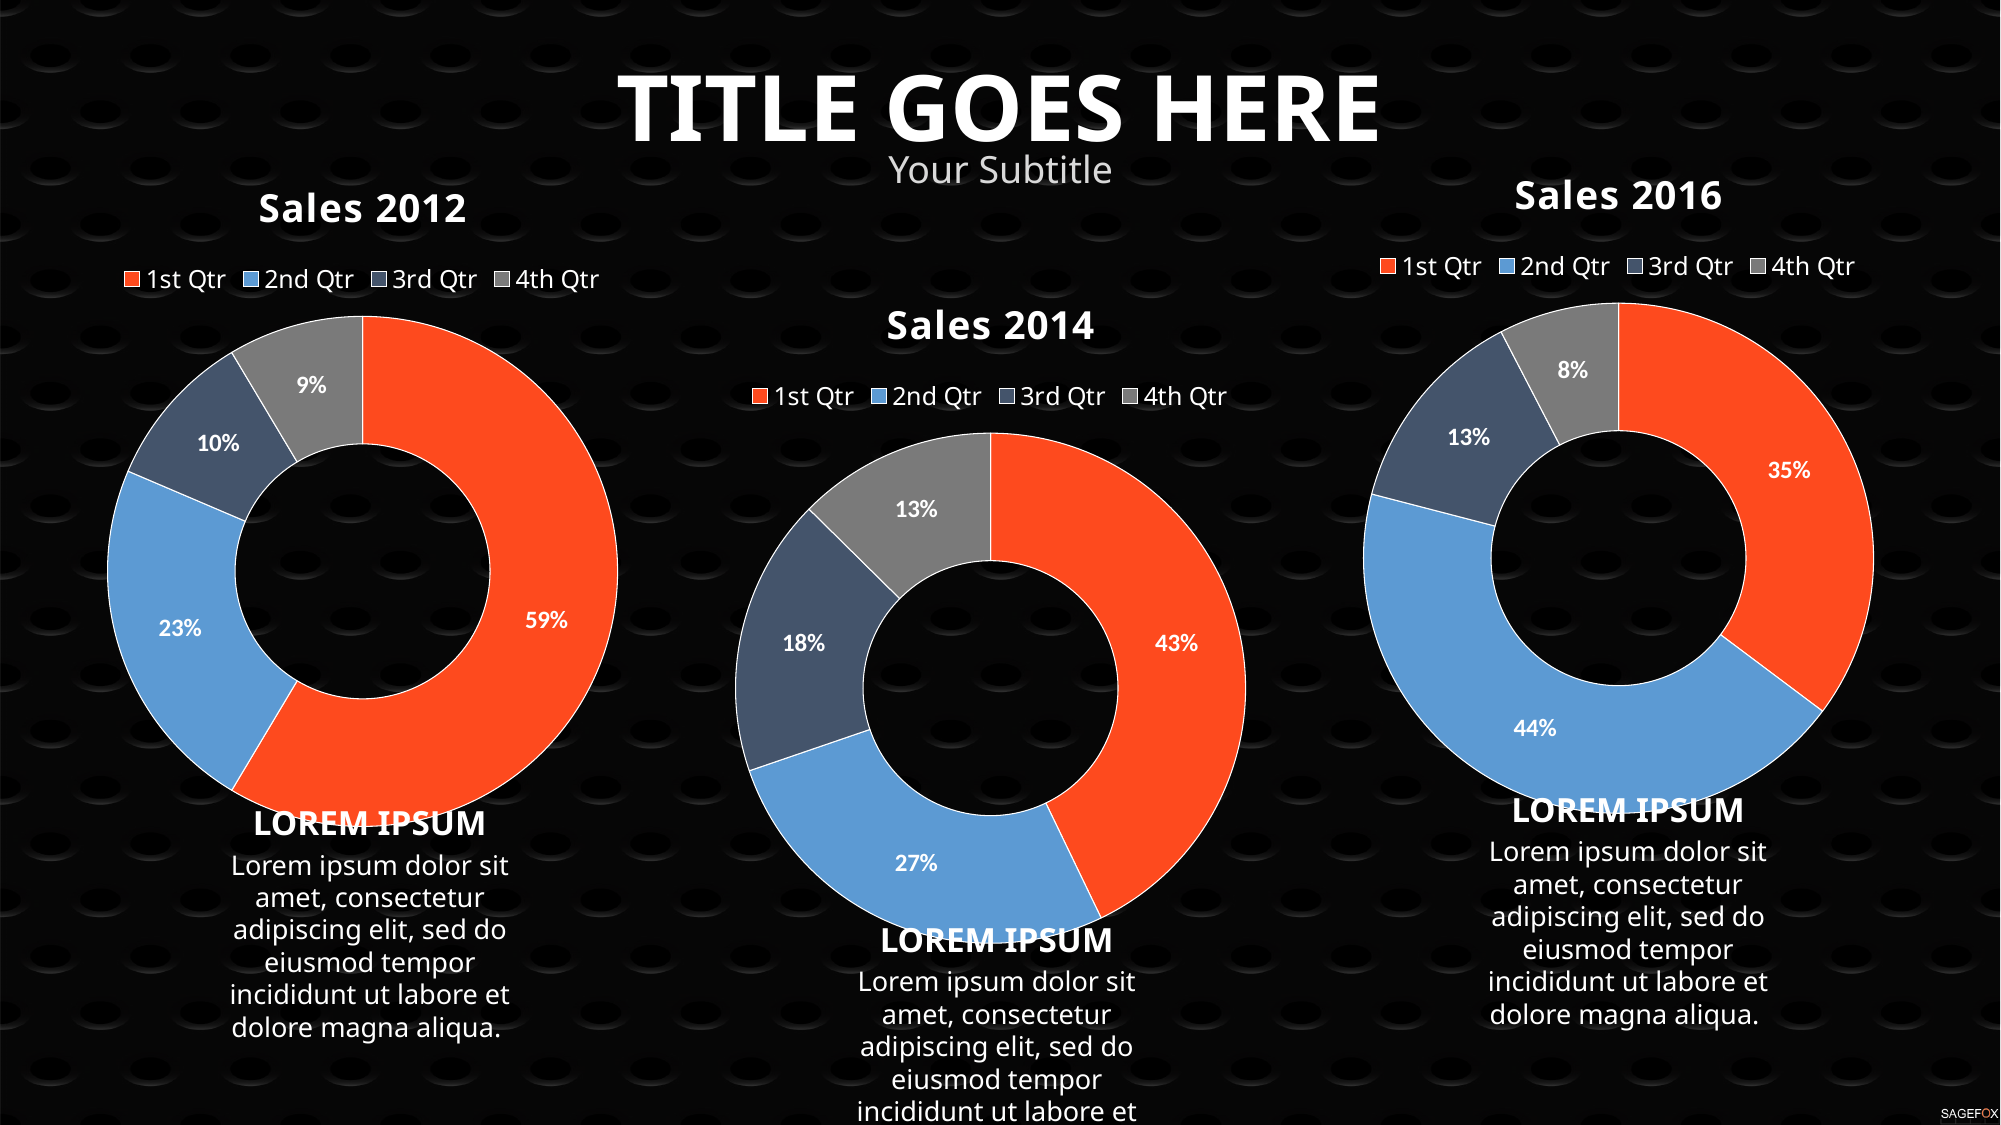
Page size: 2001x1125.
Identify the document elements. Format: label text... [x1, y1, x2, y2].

picture [0, 0, 2001, 1125]
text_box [548, 42, 1452, 199]
text_box LOREM IPSUM Lorem ipsum dolor sit amet, consectetur adipiscing elit, sed do eiusmod tempor incididunt ut labore et dolore magna aliqua. [1451, 828, 1805, 1037]
chart [1319, 133, 1918, 828]
text_box LOREM IPSUM Lorem ipsum dolor sit amet, consectetur adipiscing elit, sed do eiusmod tempor incididunt ut labore et dolore magna aliqua. [817, 958, 1177, 1125]
chart [691, 263, 1290, 958]
text_box LOREM IPSUM Lorem ipsum dolor sit amet, consectetur adipiscing elit, sed do eiusmod tempor incididunt ut labore et dolore magna aliqua. [191, 841, 549, 1051]
chart [63, 147, 662, 841]
